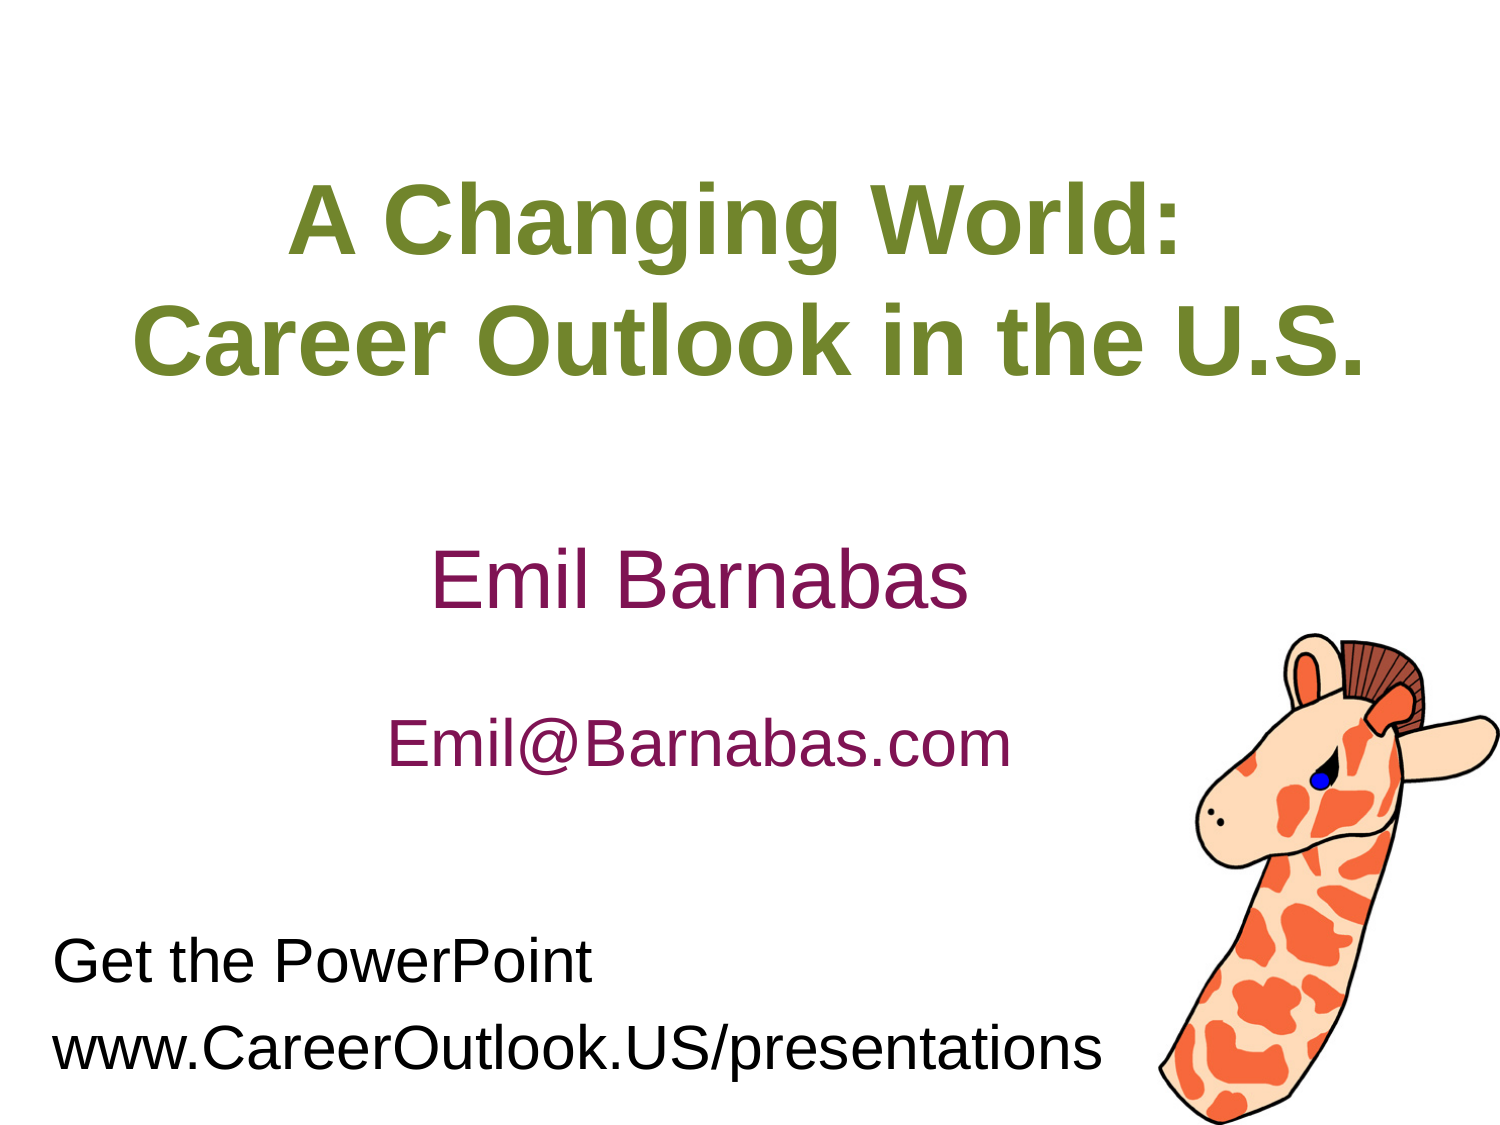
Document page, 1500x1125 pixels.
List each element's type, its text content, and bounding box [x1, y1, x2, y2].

picture [1157, 1075, 1500, 1125]
title A Changing World: Career Outlook in the U.S. [0, 75, 1500, 475]
text_box Get the PowerPoint www.CareerOutlook.US/presentations [37, 912, 1500, 1075]
picture [1157, 632, 1500, 912]
subtitle Emil Barnabas Emil@Barnabas.com [0, 537, 1450, 825]
